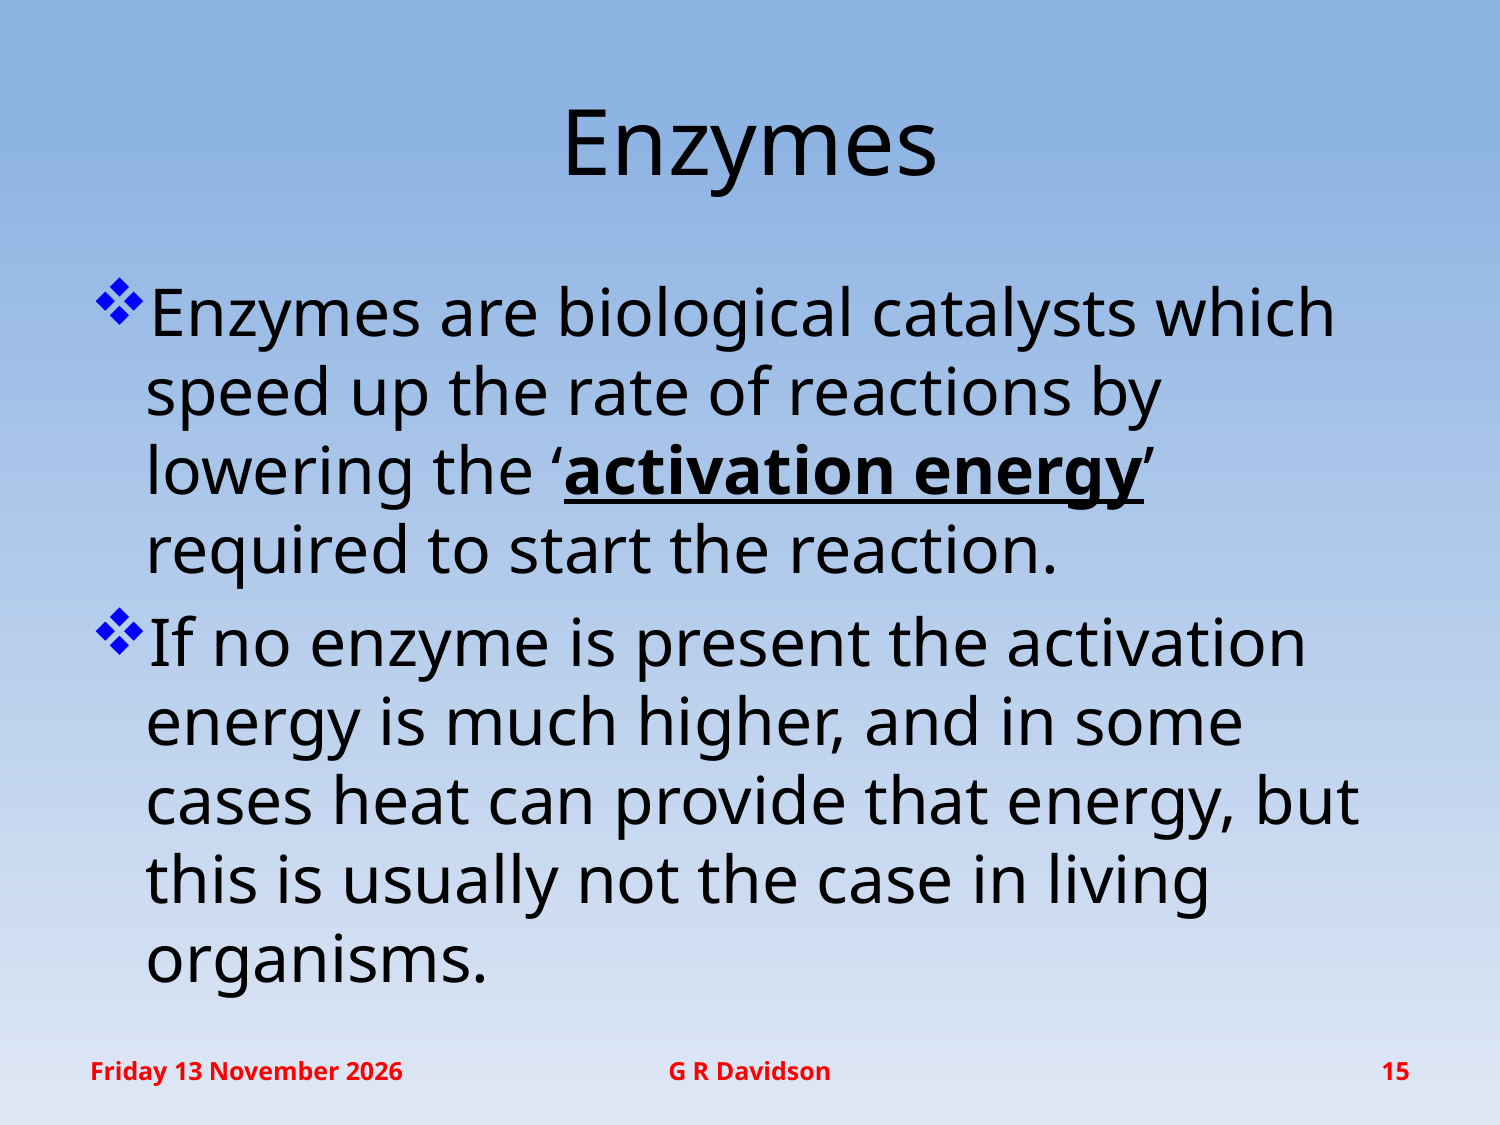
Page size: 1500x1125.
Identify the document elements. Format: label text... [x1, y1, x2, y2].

footer G R Davidson [512, 1042, 988, 1103]
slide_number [75, 1042, 512, 1103]
slide_number 15 [1074, 1042, 1425, 1103]
list Enzymes are biological catalysts which speed up the rate of reactions by lowering the ‘activation energy’ required to start the reaction. If no enzyme is present the activation energy is much higher, and in some cases heat can provide that energy, but this is usually not the case in living organisms. [75, 262, 1425, 1005]
title Enzymes [75, 45, 1425, 233]
